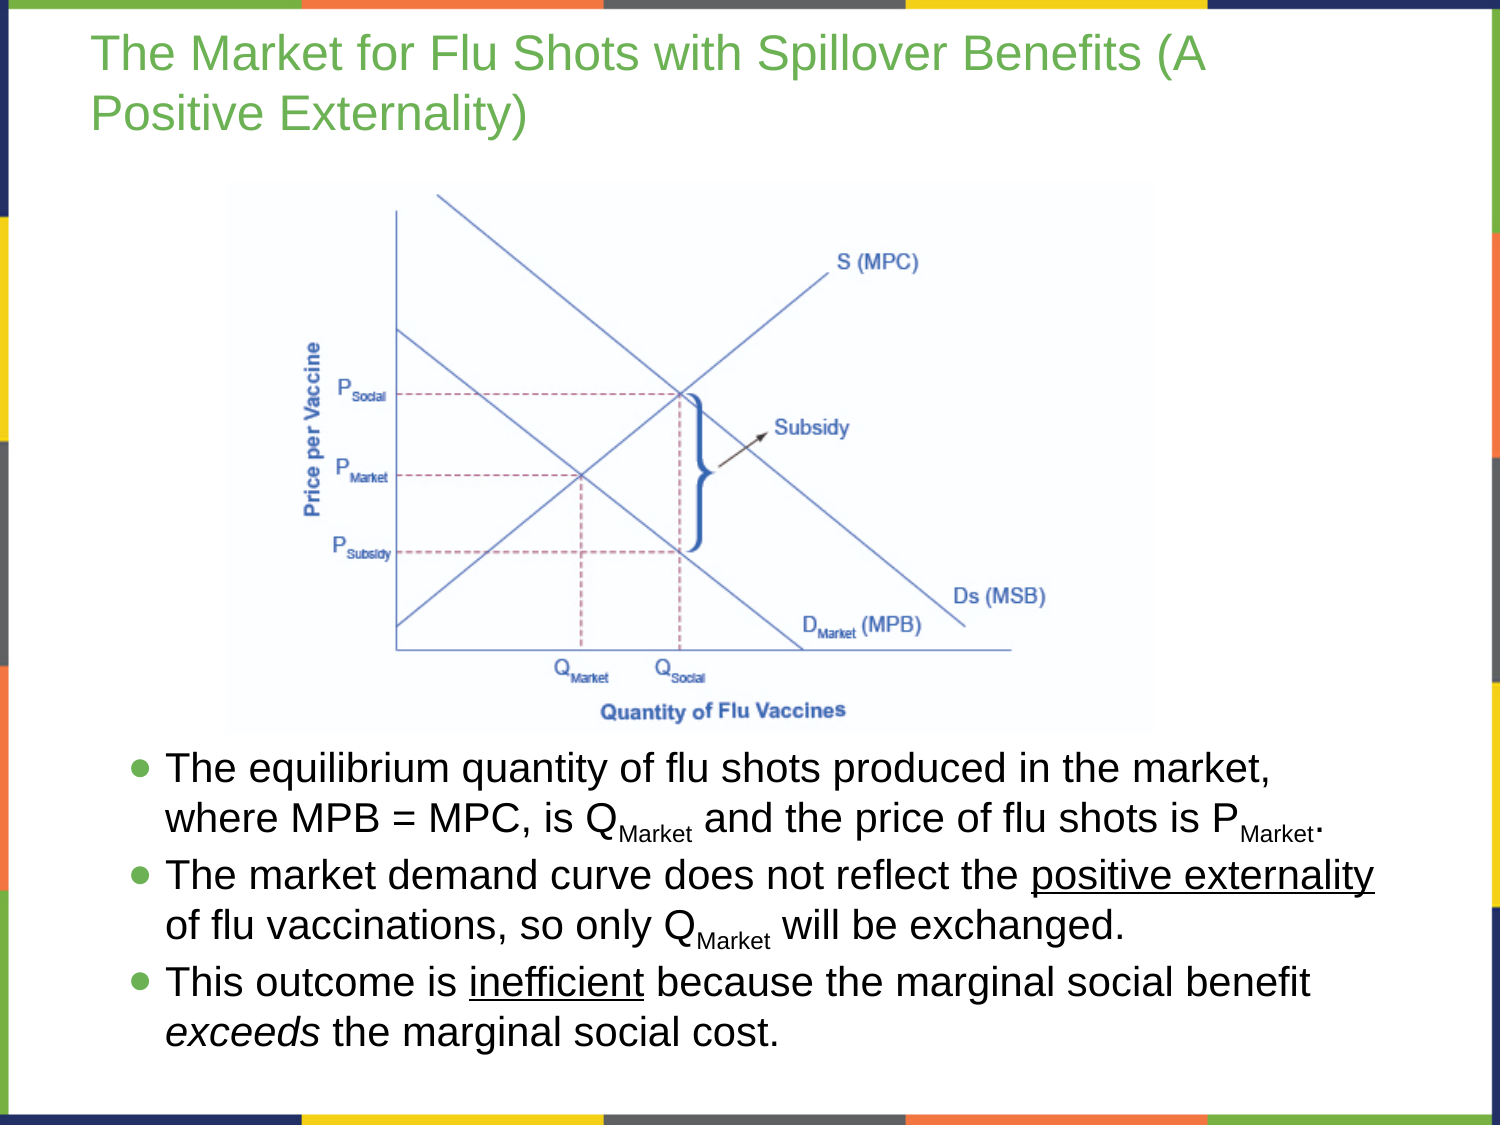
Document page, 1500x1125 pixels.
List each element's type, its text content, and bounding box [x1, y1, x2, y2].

picture [0, 0, 1500, 1125]
title The Market for Flu Shots with Spillover Benefits (A Positive Externality) [75, 39, 1398, 148]
list The equilibrium quantity of flu shots produced in the market, where MPB = MPC, is QMarket and the price of flu shots is PMarket. The market demand curve does not reflect the positive externality of flu vaccinations, so only QMarket will be exchanged. This outcome is inefficient because the marginal social benefit exceeds the marginal social cost. [75, 733, 1398, 1058]
